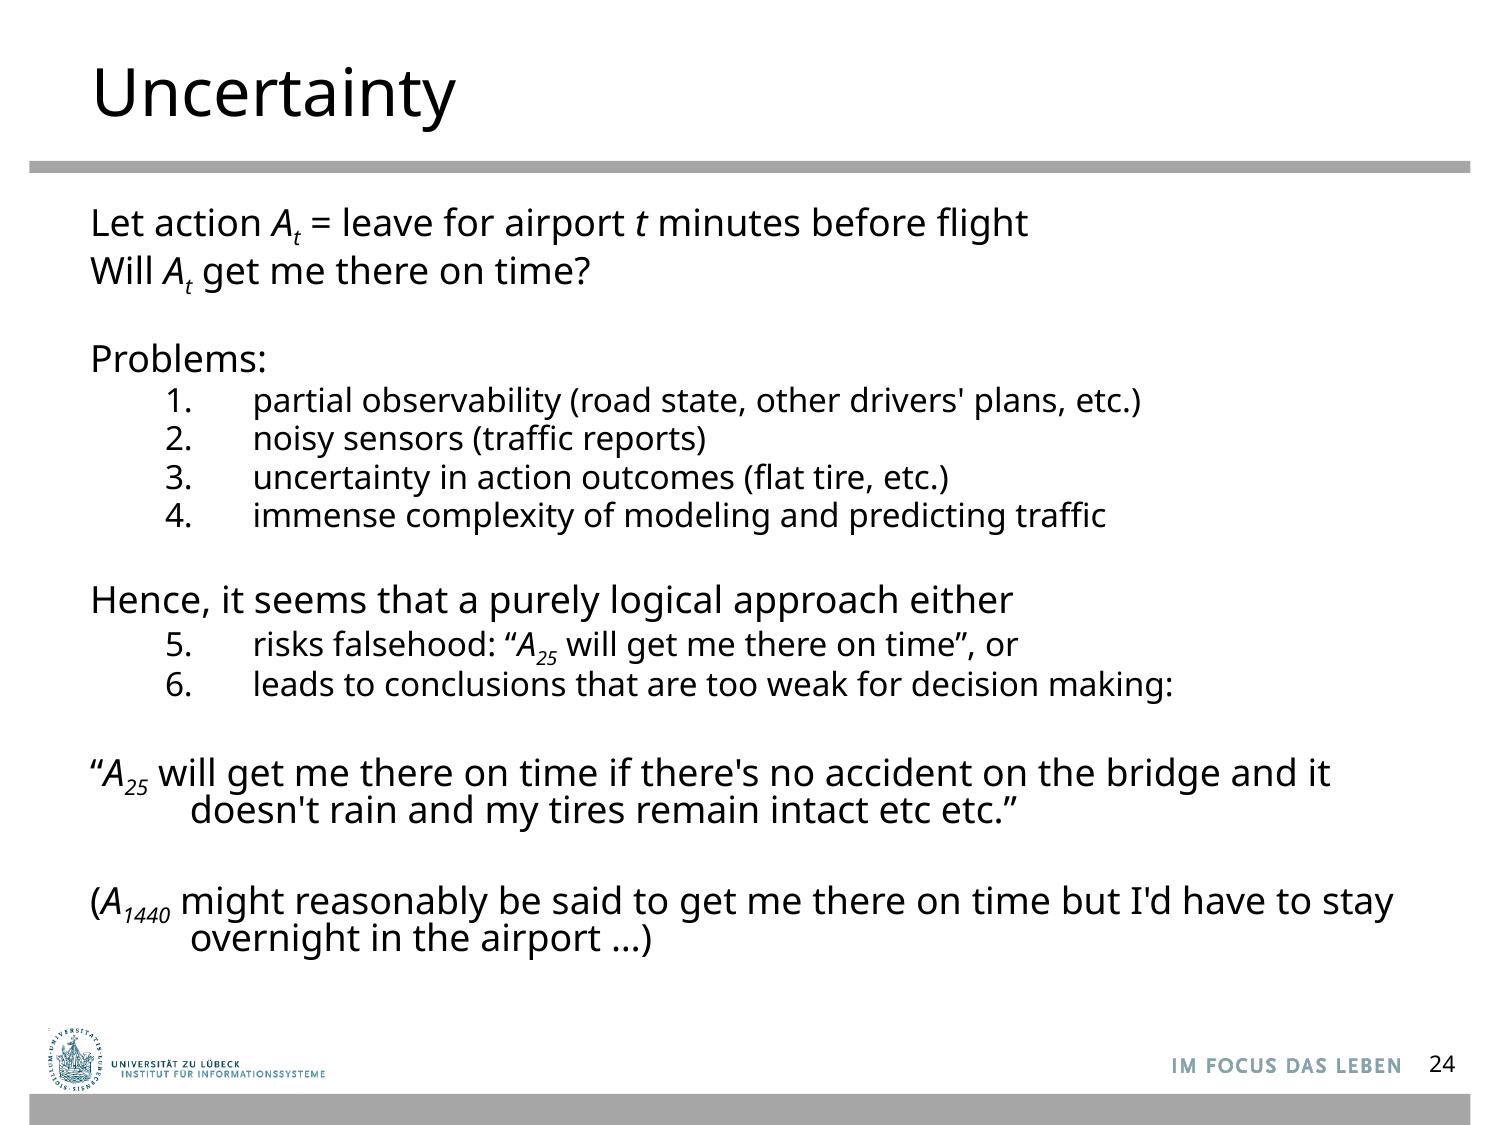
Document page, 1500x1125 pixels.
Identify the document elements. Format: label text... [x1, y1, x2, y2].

picture [1173, 1058, 1305, 1073]
title Uncertainty [76, 42, 1427, 126]
list Let action At = leave for airport t minutes before flight Will At get me there on time? Problems: partial observability (road state, other drivers' plans, etc.) noisy sensors (traffic reports) uncertainty in action outcomes (flat tire, etc.) immense complexity of modeling and predicting traffic Hence, it seems that a purely logical approach either risks falsehood: “A25 will get me there on time”, or leads to conclusions that are too weak for decision making: “A25 will get me there on time if there's no accident on the bridge and it doesn't rain and my tires remain intact etc etc.” (A1440 might reasonably be said to get me there on time but I'd have to stay overnight in the airport …) [75, 196, 1425, 1012]
slide_number 24 [1305, 1050, 1471, 1083]
